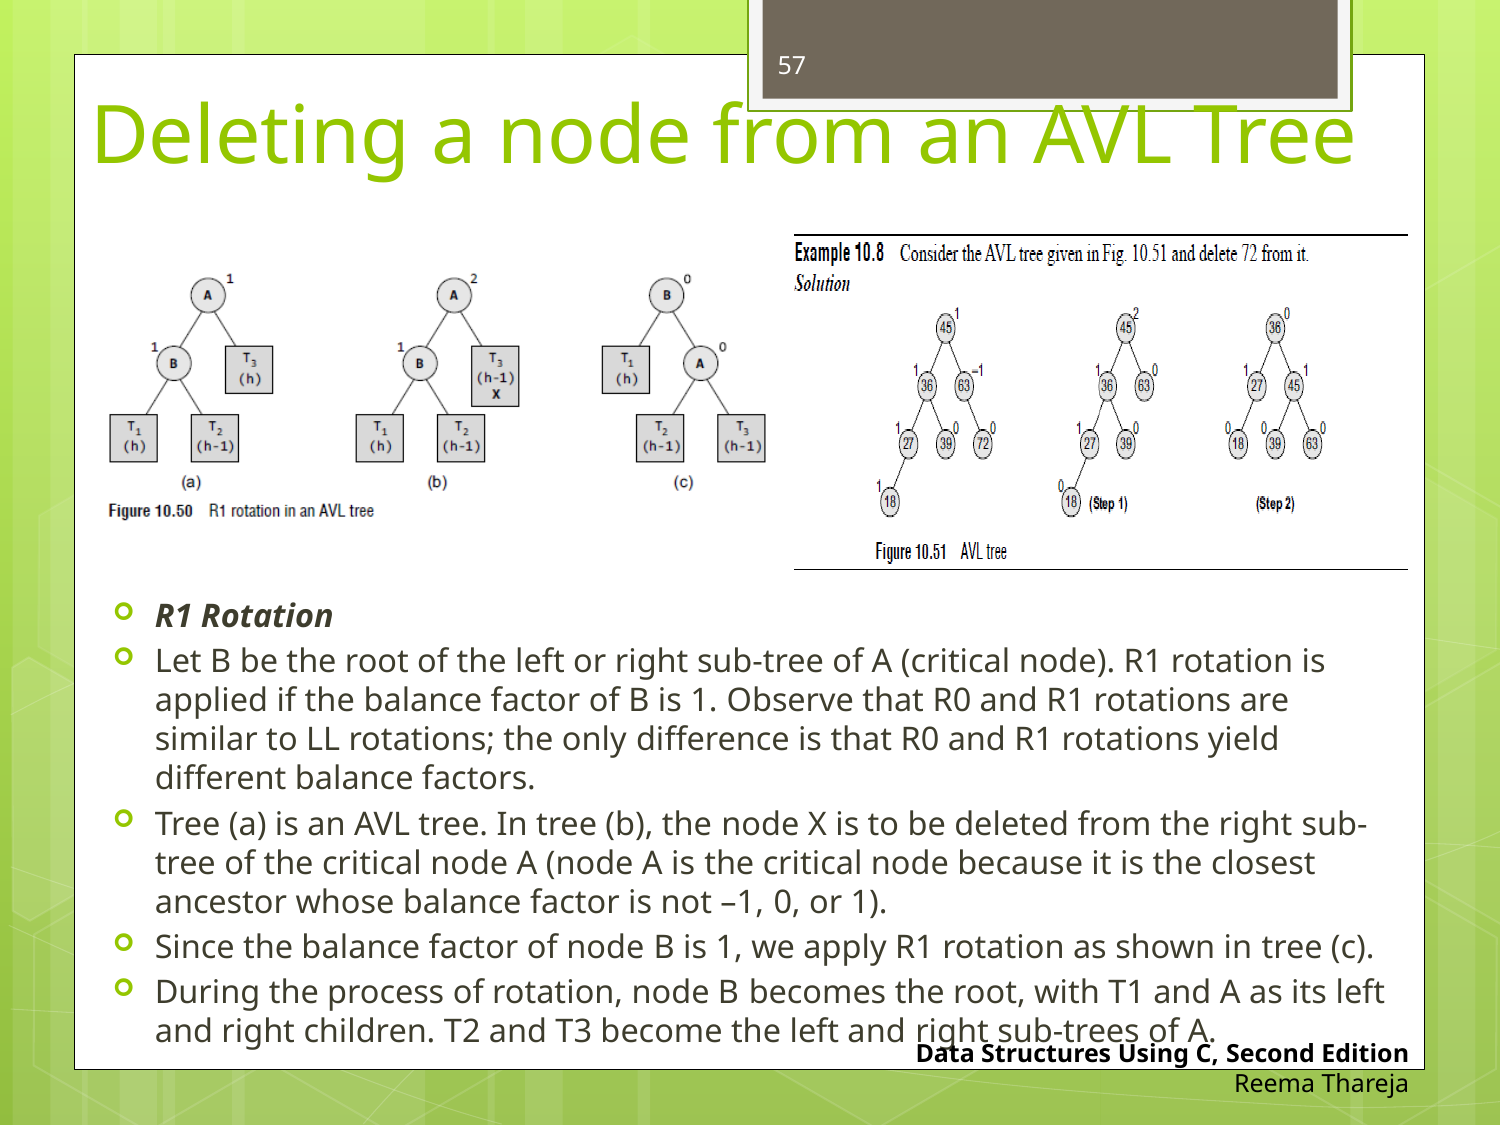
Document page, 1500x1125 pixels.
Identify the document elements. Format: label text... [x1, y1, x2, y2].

slide_number 57 [762, 36, 982, 97]
footer Data Structures Using C, Second Edition Reema Thareja [849, 1037, 1425, 1098]
list R1 Rotation Let B be the root of the left or right sub-tree of A (critical node). R1 rotation is applied if the balance factor of B is 1. Observe that R0 and R1 rotations are similar to LL rotations; the only difference is that R0 and R1 rotations yield different balance factors. Tree (a) is an AVL tree. In tree (b), the node X is to be deleted from the right sub-tree of the critical node A (node A is the critical node because it is the closest ancestor whose balance factor is not –1, 0, or 1). Since the balance factor of node B is 1, we apply R1 rotation as shown in tree (c). During the process of rotation, node B becomes the root, with T1 and A as its left and right children. T2 and T3 become the left and right sub-trees of A. [87, 587, 1413, 1088]
picture [787, 224, 1413, 577]
title Deleting a node from an AVL Tree [75, 75, 1450, 188]
picture [99, 262, 776, 526]
